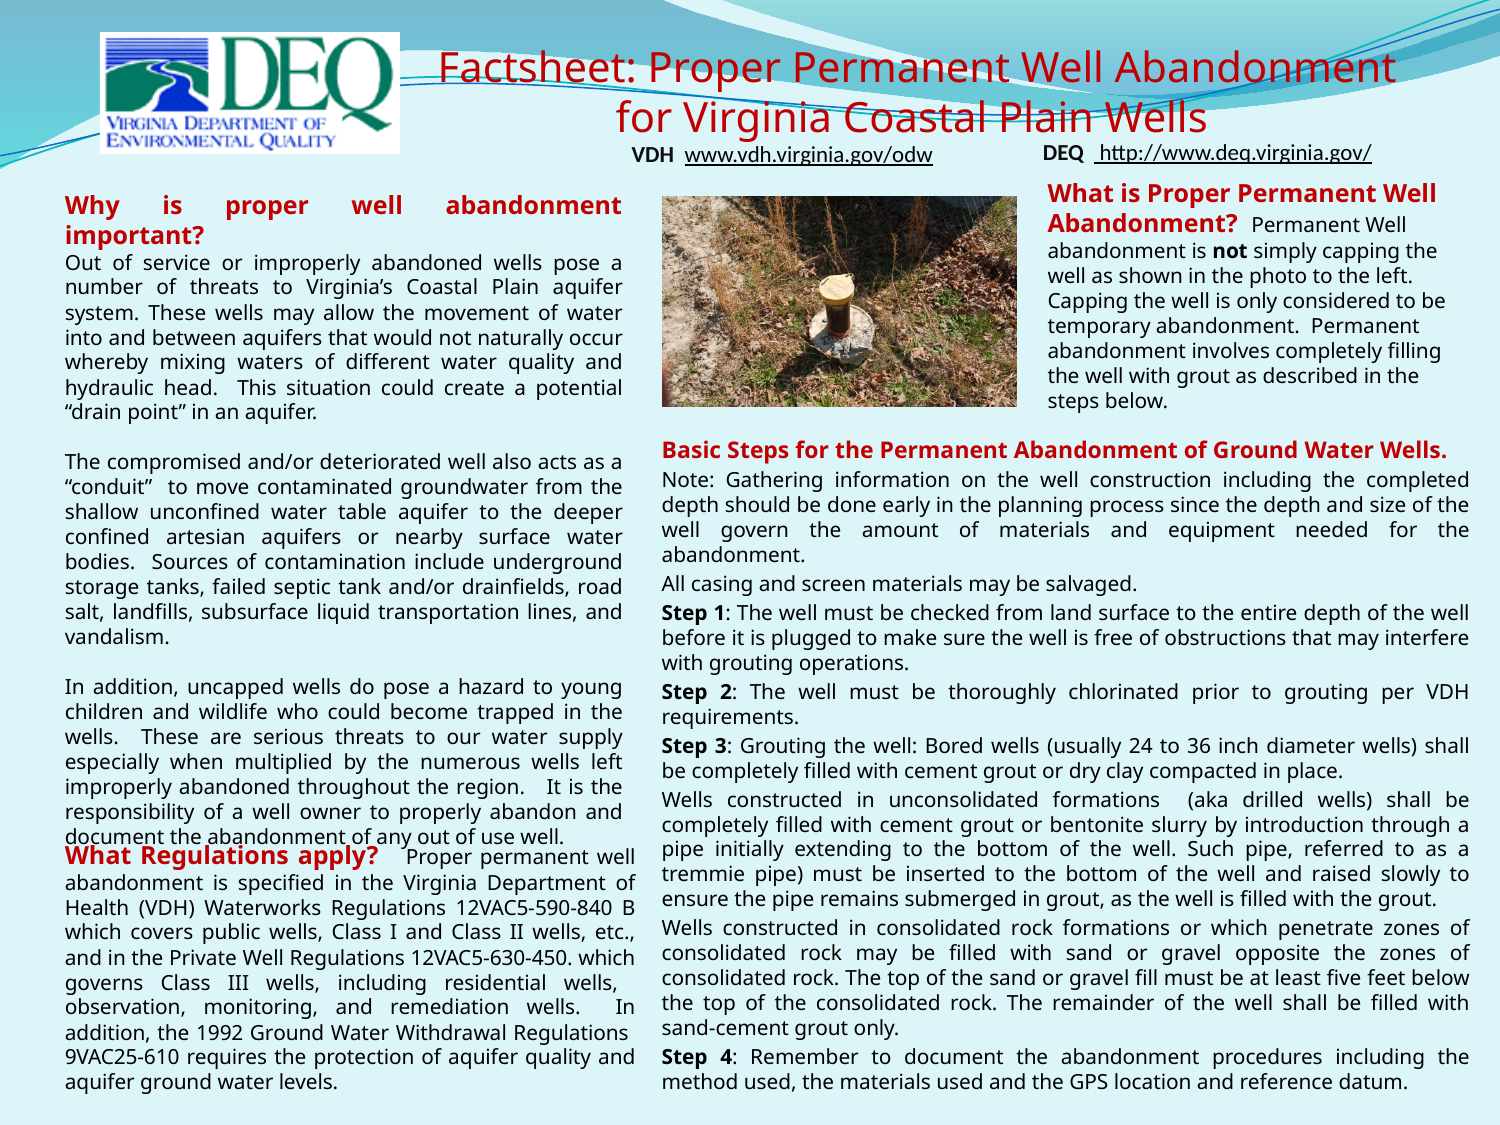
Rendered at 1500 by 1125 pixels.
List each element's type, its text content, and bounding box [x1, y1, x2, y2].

text_box What is Proper Permanent Well Abandonment? Permanent Well abandonment is not simply capping the well as shown in the photo to the left. Capping the well is only considered to be temporary abandonment. Permanent abandonment involves completely filling the well with grout as described in the steps below. [1032, 170, 1465, 420]
text_box Factsheet: Proper Permanent Well Abandonment for Virginia Coastal Plain Wells [415, 15, 1416, 174]
text_box DEQ http://www.deq.virginia.gov/ [1028, 130, 1404, 201]
text_box Why is proper well abandonment important? Out of service or improperly abandoned wells pose a number of threats to Virginia’s Coastal Plain aquifer system. These wells may allow the movement of water into and between aquifers that would not naturally occur whereby mixing waters of different water quality and hydraulic head. This situation could create a potential “drain point” in an aquifer. The compromised and/or deteriorated well also acts as a “conduit” to move contaminated groundwater from the shallow unconfined water table aquifer to the deeper confined artesian aquifers or nearby surface water bodies. Sources of contamination include underground storage tanks, failed septic tank and/or drainfields, road salt, landfills, subsurface liquid transportation lines, and vandalism. In addition, uncapped wells do pose a hazard to young children and wildlife who could become trapped in the wells. These are serious threats to our water supply especially when multiplied by the numerous wells left improperly abandoned throughout the region. It is the responsibility of a well owner to properly abandon and document the abandonment of any out of use well. [49, 181, 638, 831]
text_box VDH www.vdh.virginia.gov/odw [616, 132, 949, 175]
text_box What Regulations apply? Proper permanent well abandonment is specified in the Virginia Department of Health (VDH) Waterworks Regulations 12VAC5-590-840 B which covers public wells, Class I and Class II wells, etc., and in the Private Well Regulations 12VAC5-630-450. which governs Class III wells, including residential wells, observation, monitoring, and remediation wells. In addition, the 1992 Ground Water Withdrawal Regulations 9VAC25-610 requires the protection of aquifer quality and aquifer ground water levels. [49, 831, 650, 1102]
text_box Basic Steps for the Permanent Abandonment of Ground Water Wells. Note: Gathering information on the well construction including the completed depth should be done early in the planning process since the depth and size of the well govern the amount of materials and equipment needed for the abandonment. All casing and screen materials may be salvaged. Step 1: The well must be checked from land surface to the entire depth of the well before it is plugged to make sure the well is free of obstructions that may interfere with grouting operations. Step 2: The well must be thoroughly chlorinated prior to grouting per VDH requirements. Step 3: Grouting the well: Bored wells (usually 24 to 36 inch diameter wells) shall be completely filled with cement grout or dry clay compacted in place. Wells constructed in unconsolidated formations (aka drilled wells) shall be completely filled with cement grout or bentonite slurry by introduction through a pipe initially extending to the bottom of the well. Such pipe, referred to as a tremmie pipe) must be inserted to the bottom of the well and raised slowly to ensure the pipe remains submerged in grout, as the well is filled with the grout. Wells constructed in consolidated rock formations or which penetrate zones of consolidated rock may be filled with sand or gravel opposite the zones of consolidated rock. The top of the sand or gravel fill must be at least five feet below the top of the consolidated rock. The remainder of the well shall be filled with sand-cement grout only. Step 4: Remember to document the abandonment procedures including the method used, the materials used and the GPS location and reference datum. [646, 428, 1485, 1125]
picture [662, 195, 1018, 407]
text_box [99, 31, 401, 154]
